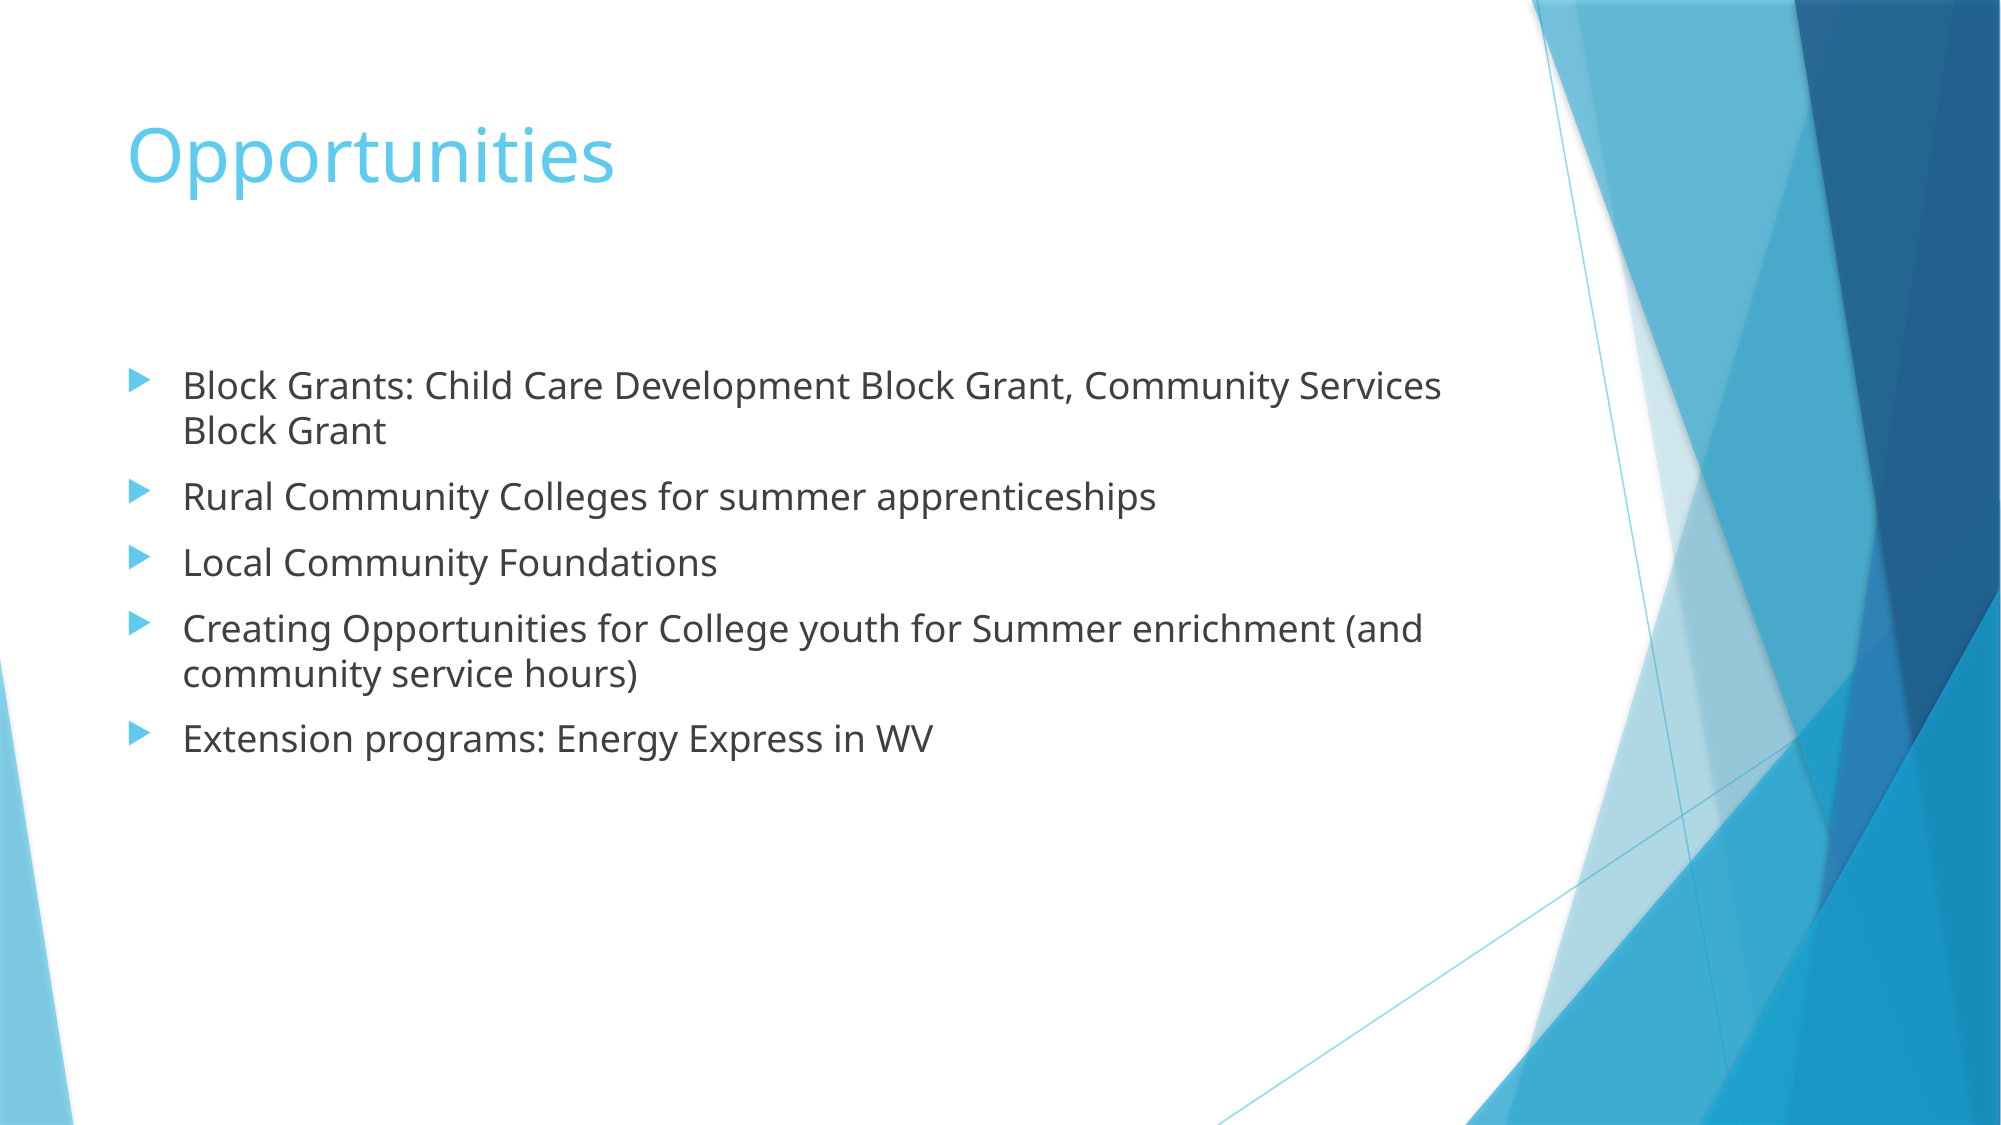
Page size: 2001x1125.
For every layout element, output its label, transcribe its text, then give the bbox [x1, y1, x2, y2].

list Block Grants: Child Care Development Block Grant, Community Services Block Grant Rural Community Colleges for summer apprenticeships Local Community Foundations Creating Opportunities for College youth for Summer enrichment (and community service hours) Extension programs: Energy Express in WV [111, 354, 1522, 992]
title Opportunities [111, 99, 1522, 317]
